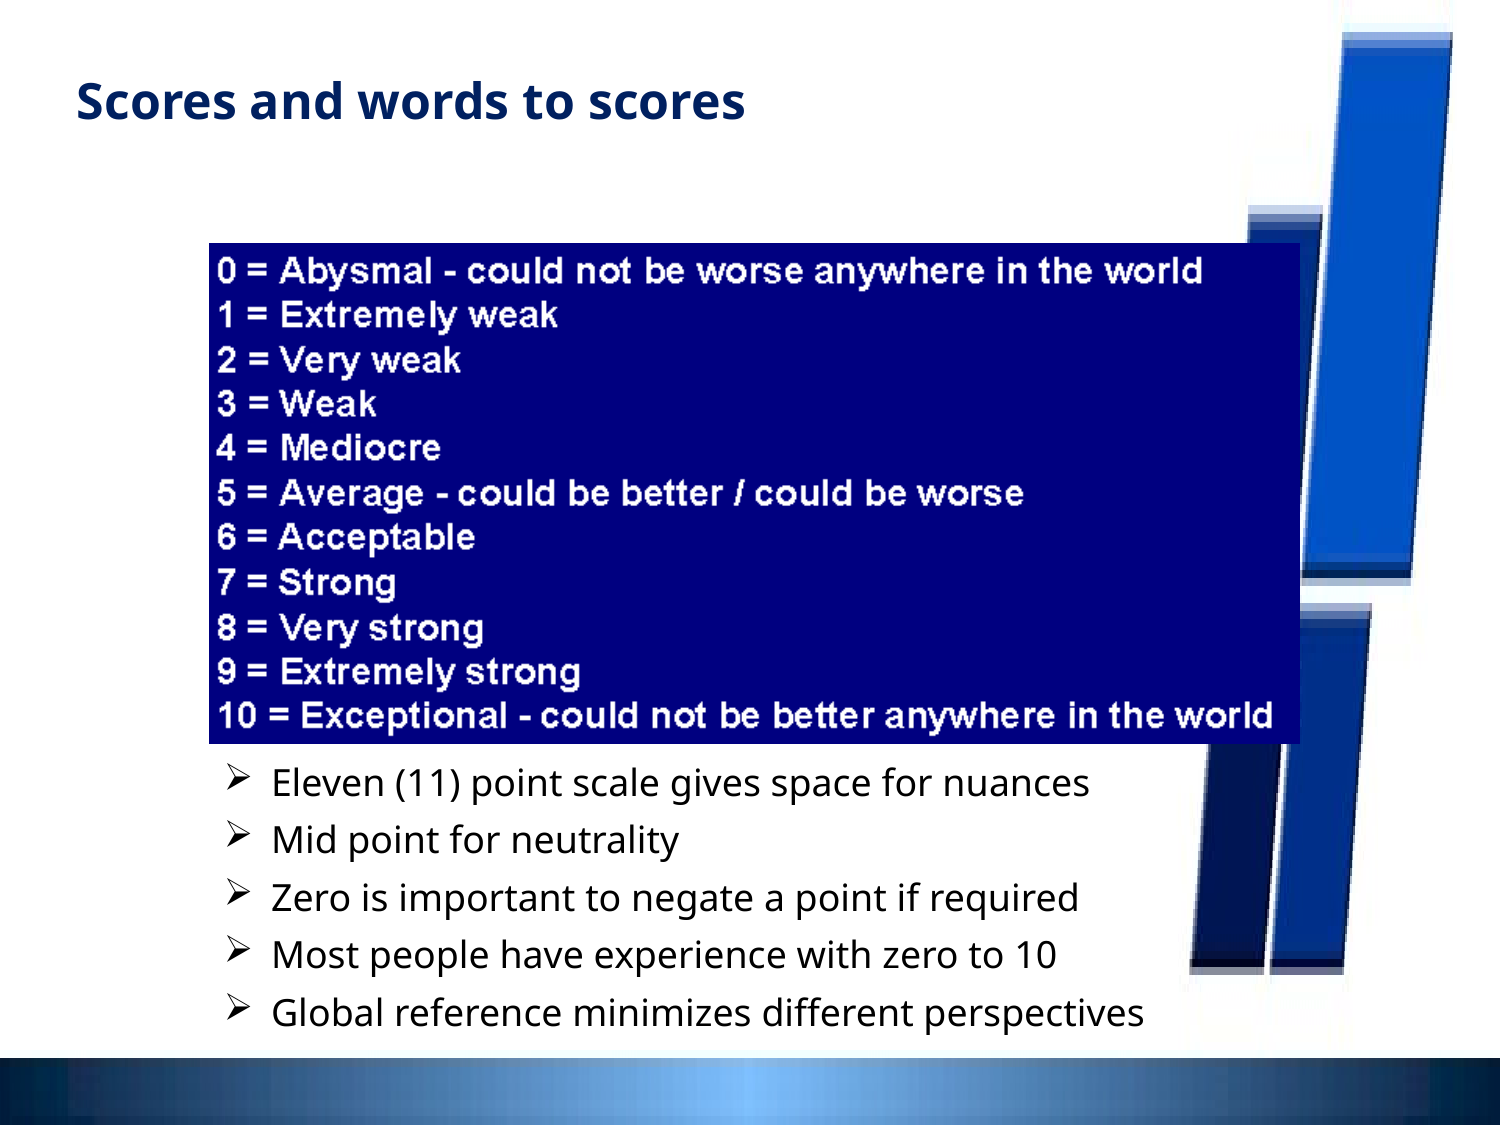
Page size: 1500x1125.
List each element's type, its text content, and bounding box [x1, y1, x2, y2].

picture [0, 0, 1500, 1125]
text_box Scores and words to scores [62, 35, 1184, 164]
text_box Eleven (11) point scale gives space for nuances Mid point for neutrality Zero is important to negate a point if required Most people have experience with zero to 10 Global reference minimizes different perspectives [209, 752, 1240, 1042]
